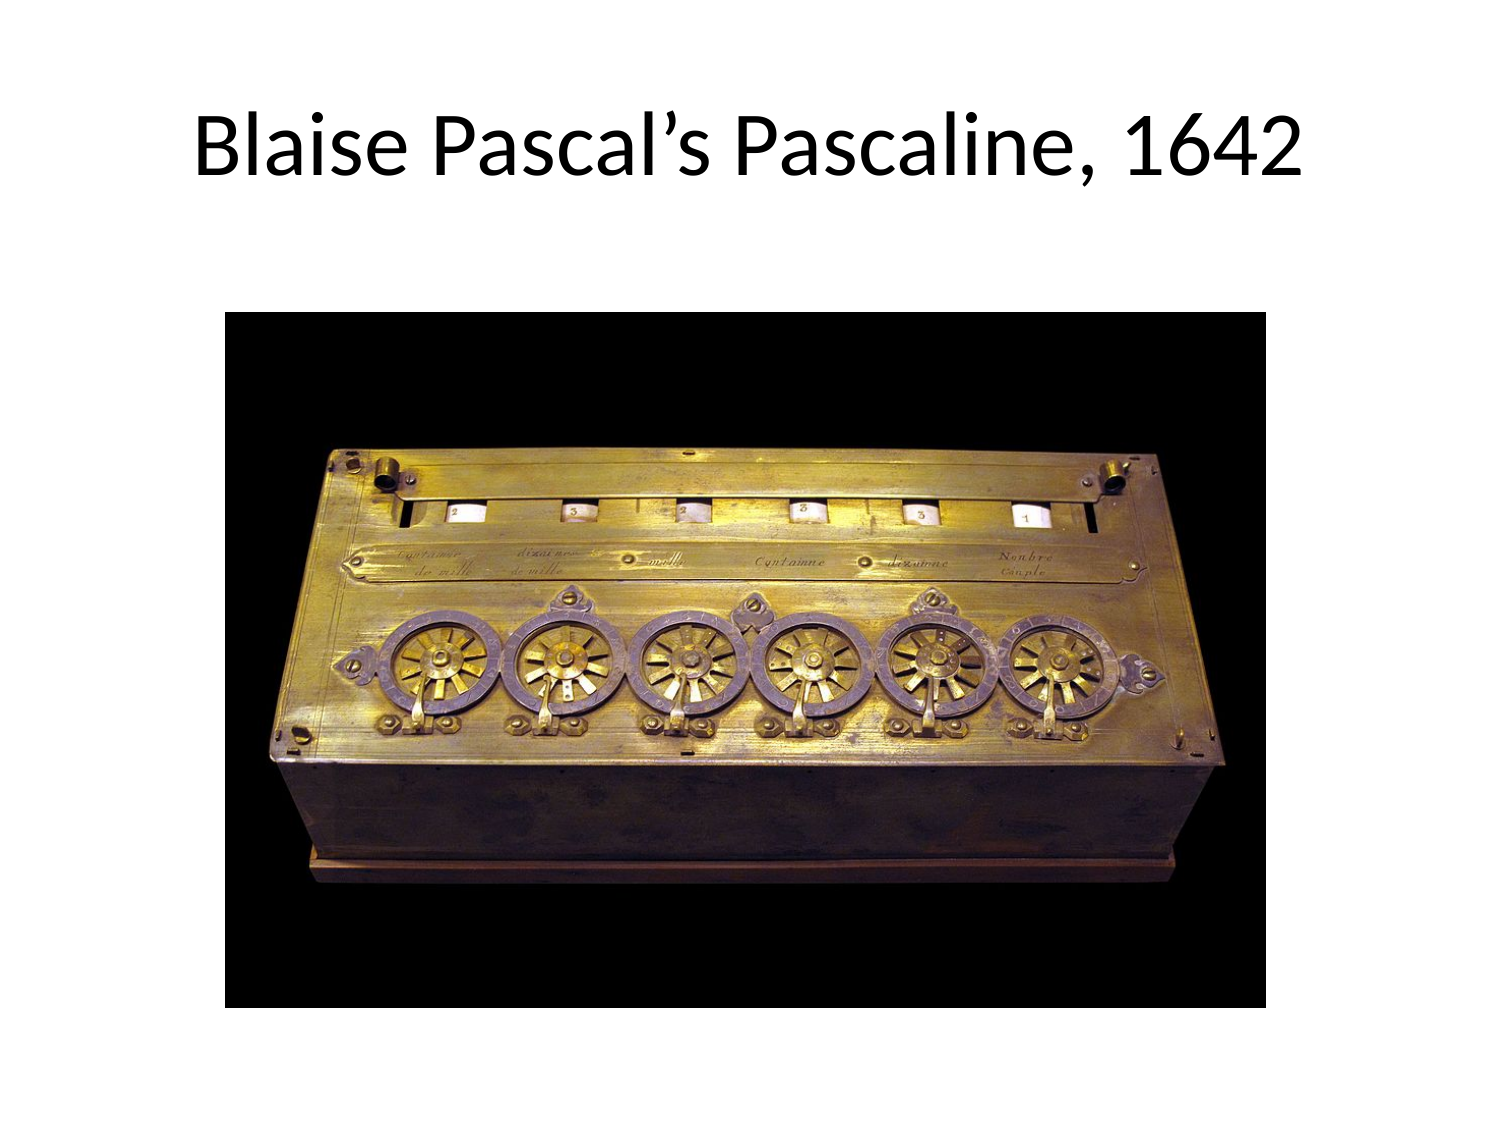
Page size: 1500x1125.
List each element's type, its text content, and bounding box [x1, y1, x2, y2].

picture [224, 312, 1266, 1009]
title Blaise Pascal’s Pascaline, 1642 [75, 45, 1425, 233]
